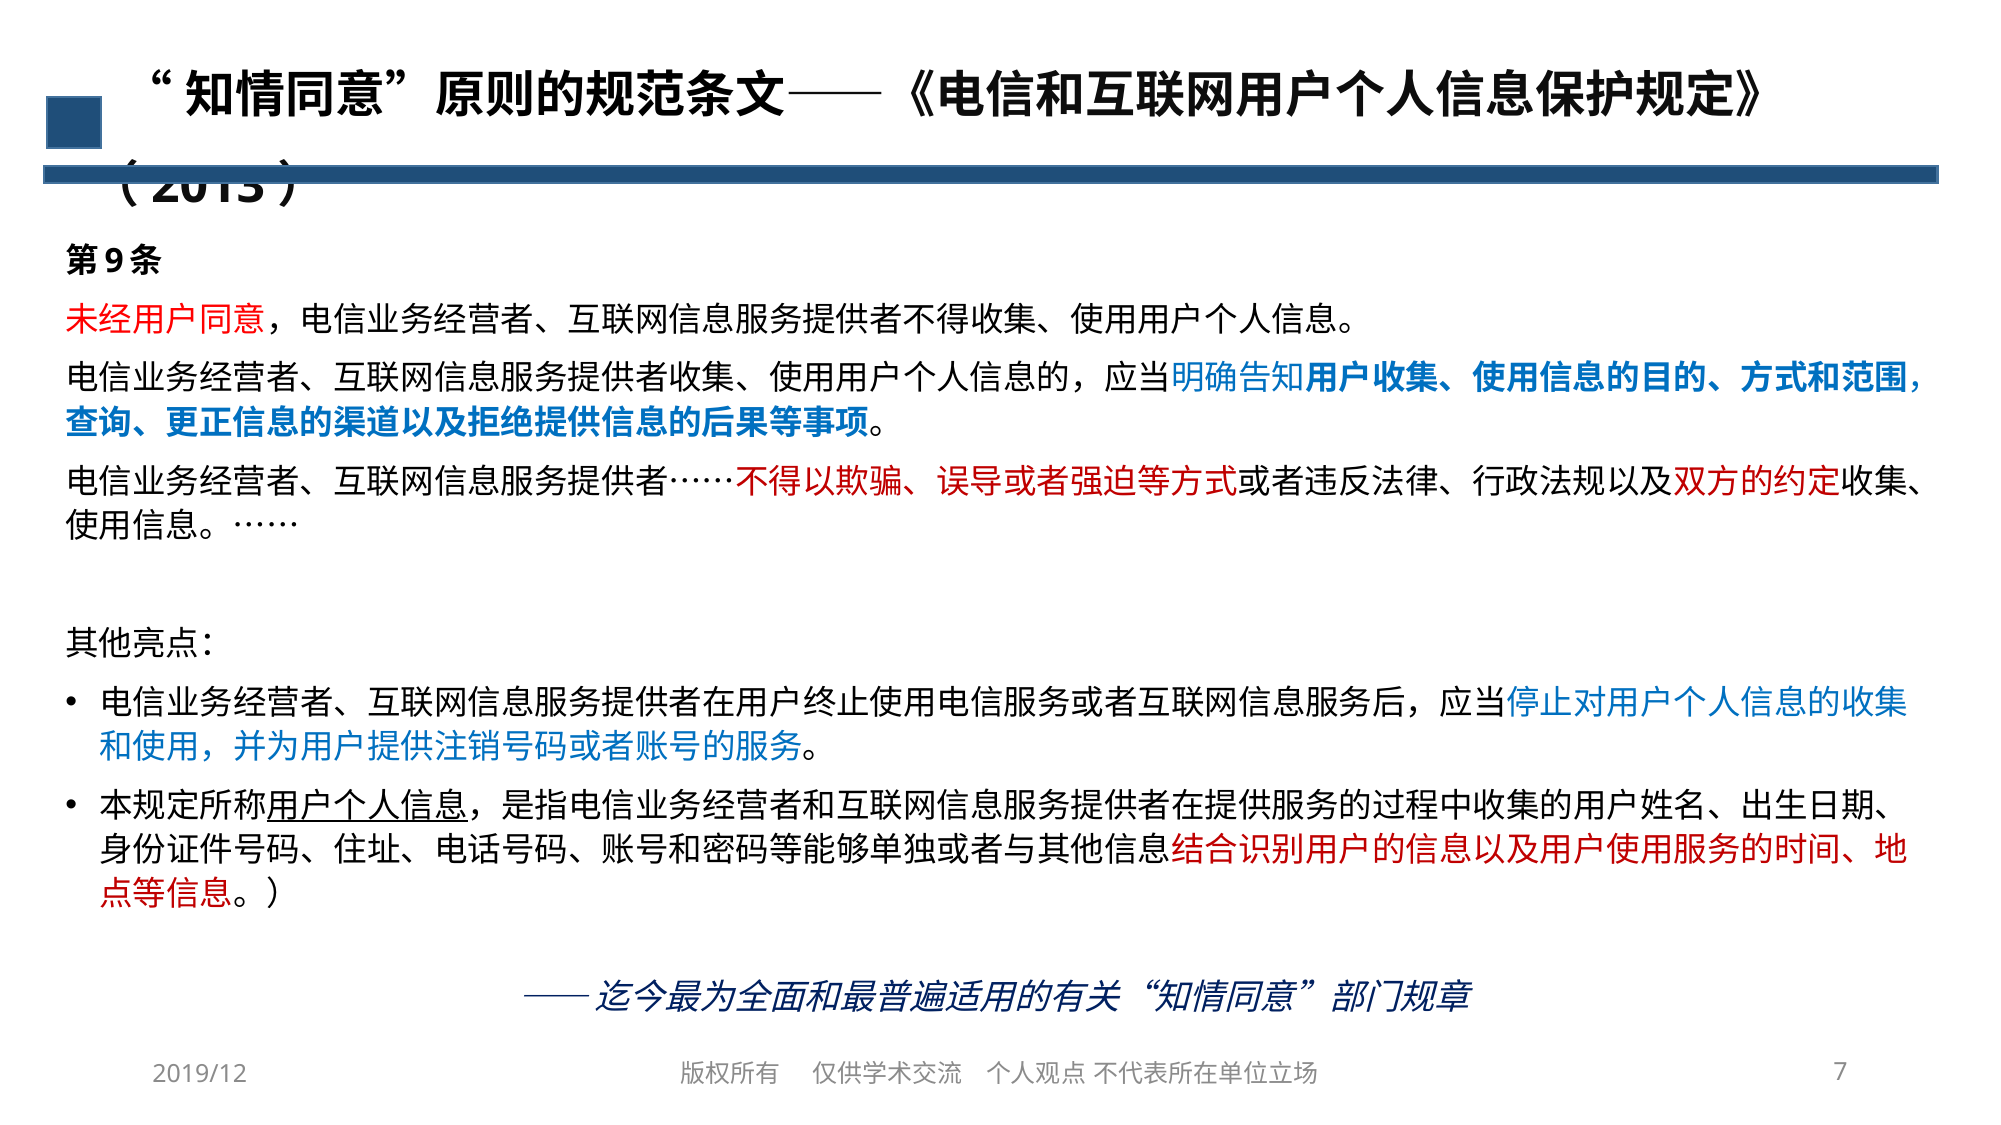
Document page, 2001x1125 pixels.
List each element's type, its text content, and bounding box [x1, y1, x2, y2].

text_box [43, 165, 1939, 184]
footer 版权所有 仅供学术交流 个人观点 不代表所在单位立场 [662, 1042, 1338, 1103]
slide_number 7 [1412, 1042, 1863, 1103]
title “知情同意”原则的规范条文——《电信和互联网用户个人信息保护规定》（2013） [74, 184, 1884, 227]
list 第9条 未经用户同意，电信业务经营者、互联网信息服务提供者不得收集、使用用户个人信息。 电信业务经营者、互联网信息服务提供者收集、使用用户个人信息的，应当明确告知用户收集、使用信息的目的、方式和范围，查询、更正信息的渠道以及拒绝提供信息的后果等事项。 电信业务经营者、互联网信息服务提供者……不得以欺骗、误导或者强迫等方式或者违反法律、行政法规以及双方的约定收集、使用信息。…… 其他亮点： 电信业务经营者、互联网信息服务提供者在用户终止使用电信服务或者互联网信息服务后，应当停止对用户个人信息的收集和使用，并为用户提供注销号码或者账号的服务。 本规定所称用户个人信息，是指电信业务经营者和互联网信息服务提供者在提供服务的过程中收集的用户姓名、出生日期、身份证件号码、住址、电话号码、账号和密码等能够单独或者与其他信息结合识别用户的信息以及用户使用服务的时间、地点等信息。） ——迄今最为全面和最普遍适用的有关“知情同意”部门规章 [50, 227, 1938, 1026]
slide_number 2019/12 [137, 1042, 588, 1103]
text_box [46, 96, 102, 149]
title “知情同意”原则的规范条文——《电信和互联网用户个人信息保护规定》（2013） [74, 13, 1884, 165]
